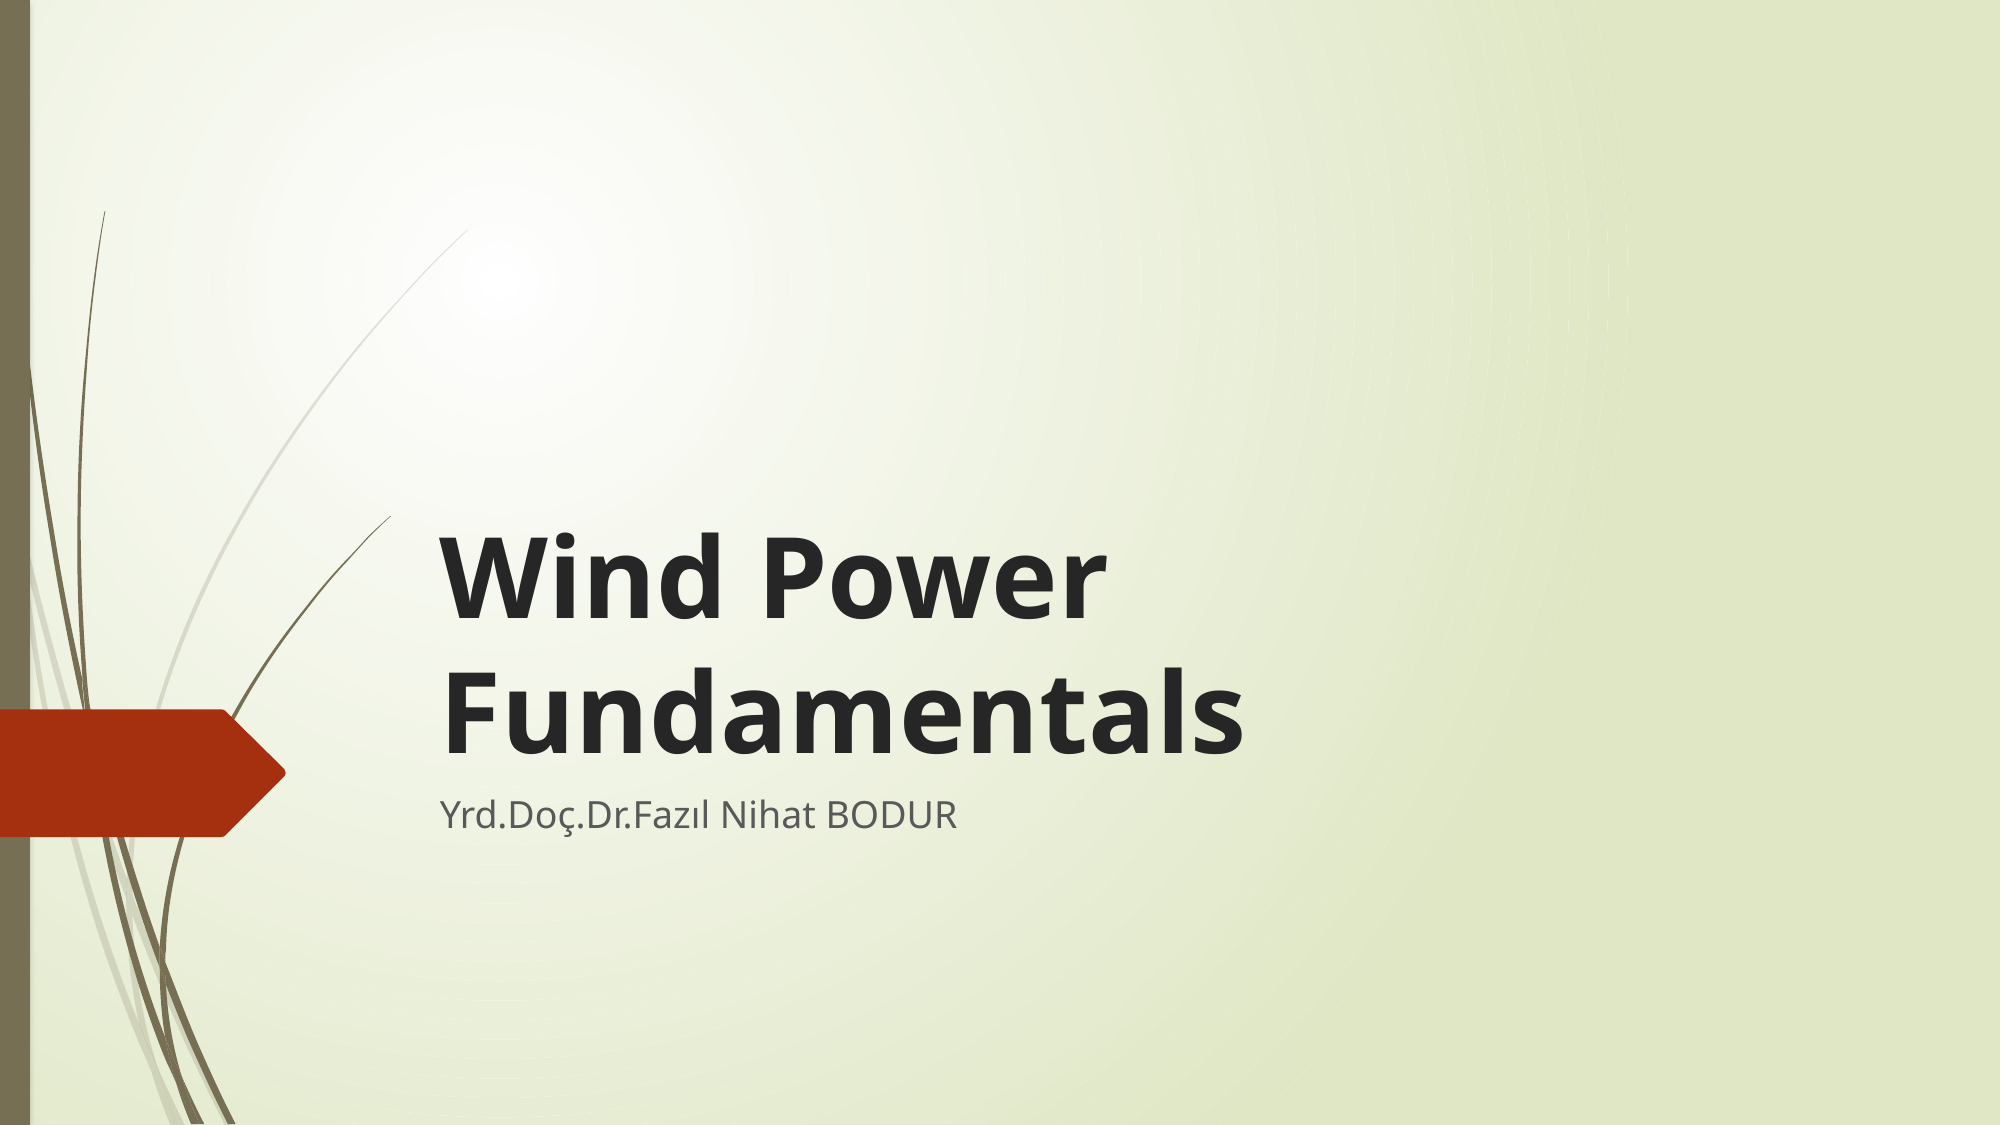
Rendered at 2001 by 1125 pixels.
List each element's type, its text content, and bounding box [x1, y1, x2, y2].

title Wind Power Fundamentals [424, 412, 1888, 783]
subtitle Yrd.Doç.Dr.Fazıl Nihat BODUR [424, 783, 1888, 969]
